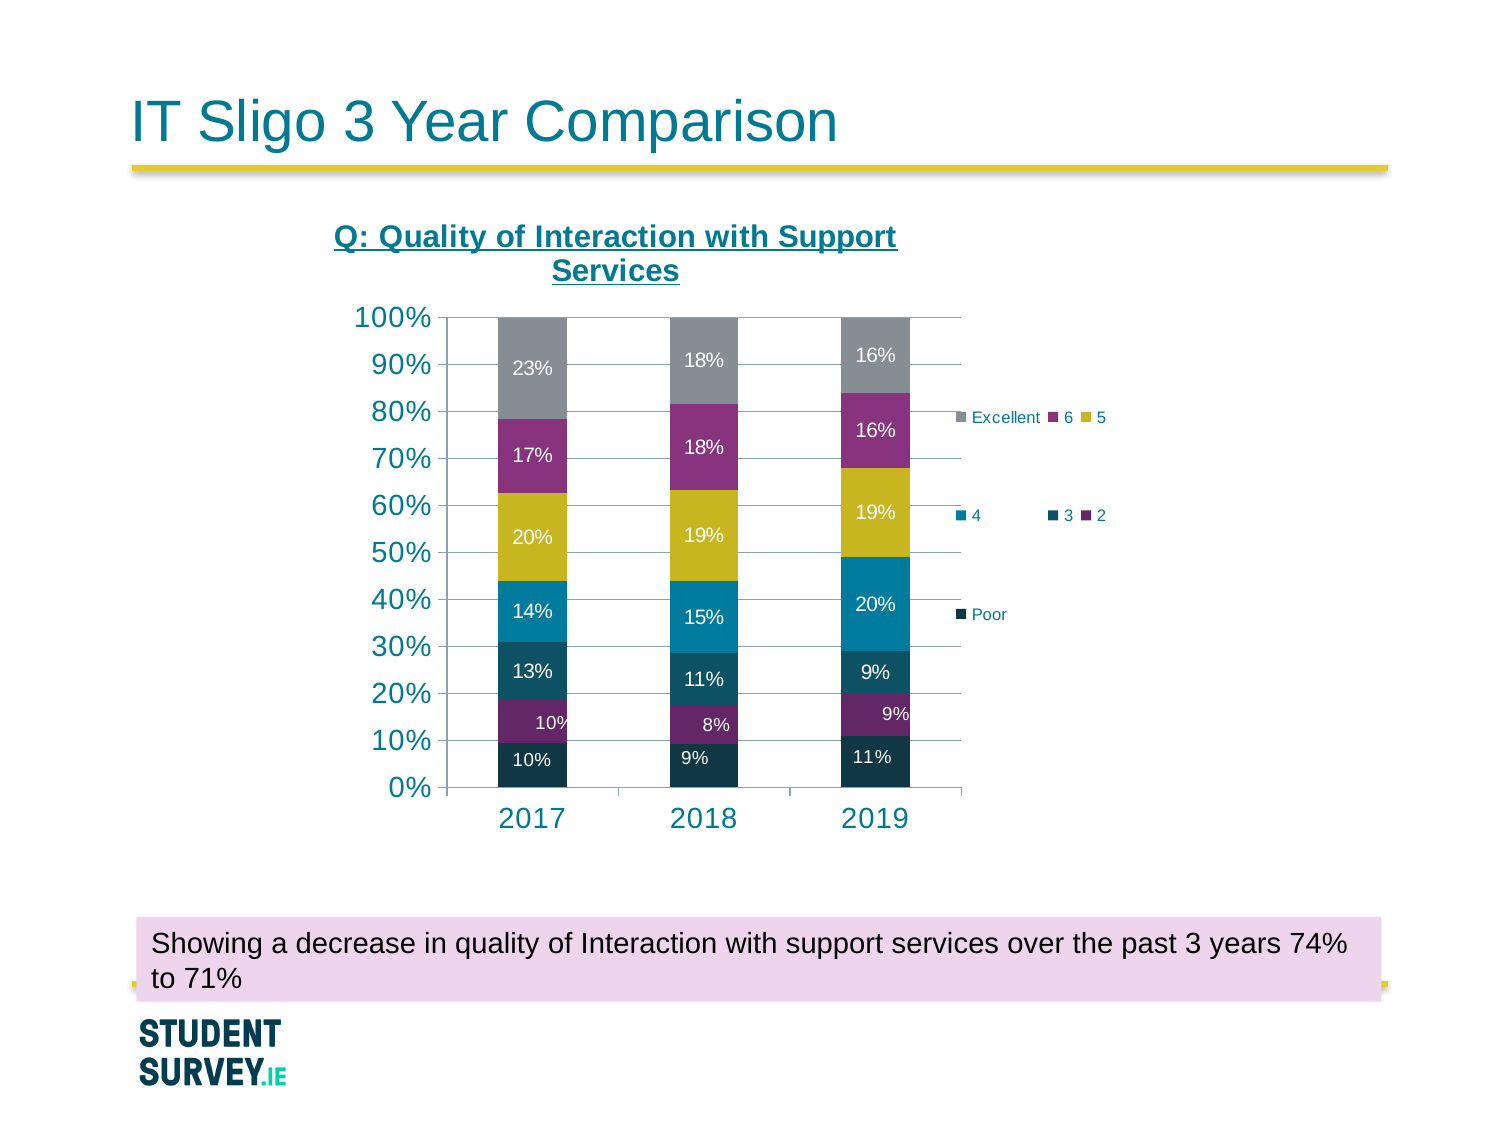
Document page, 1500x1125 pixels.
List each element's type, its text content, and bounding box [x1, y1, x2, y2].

picture [131, 1013, 294, 1092]
text_box Showing a decrease in quality of Interaction with support services over the past 3 years 74% to 71% [136, 916, 1382, 1002]
chart [264, 209, 1155, 841]
title IT Sligo 3 Year Comparison [130, 45, 1388, 161]
